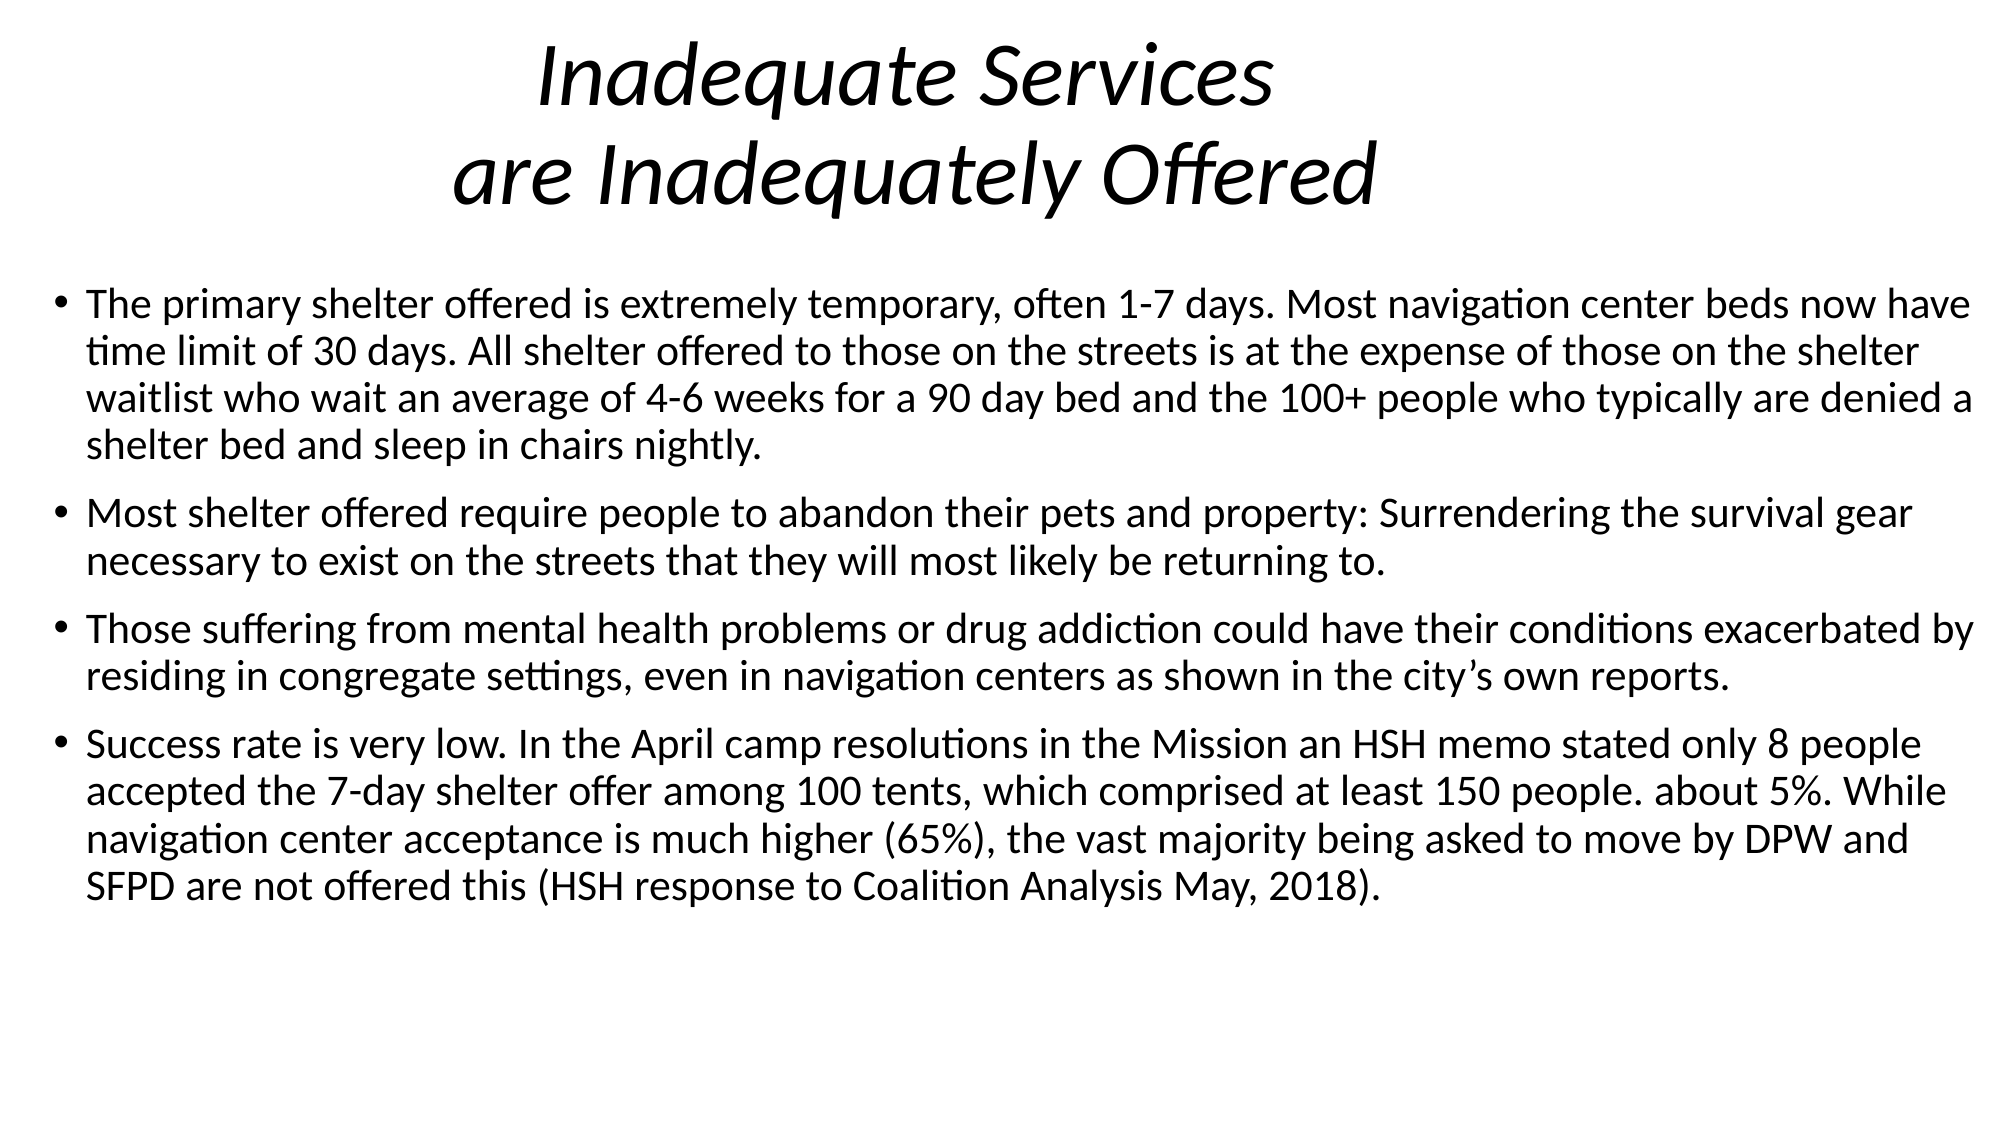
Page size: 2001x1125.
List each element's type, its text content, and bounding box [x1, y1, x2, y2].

list The primary shelter offered is extremely temporary, often 1-7 days. Most navigation center beds now have time limit of 30 days. All shelter offered to those on the streets is at the expense of those on the shelter waitlist who wait an average of 4-6 weeks for a 90 day bed and the 100+ people who typically are denied a shelter bed and sleep in chairs nightly. Most shelter offered require people to abandon their pets and property: Surrendering the survival gear necessary to exist on the streets that they will most likely be returning to. Those suffering from mental health problems or drug addiction could have their conditions exacerbated by residing in congregate settings, even in navigation centers as shown in the city’s own reports. Success rate is very low. In the April camp resolutions in the Mission an HSH memo stated only 8 people accepted the 7-day shelter offer among 100 tents, which comprised at least 150 people. about 5%. While navigation center acceptance is much higher (65%), the vast majority being asked to move by DPW and SFPD are not offered this (HSH response to Coalition Analysis May, 2018). [33, 272, 2000, 497]
title Inadequate Services are Inadequately Offered [68, 70, 1765, 181]
